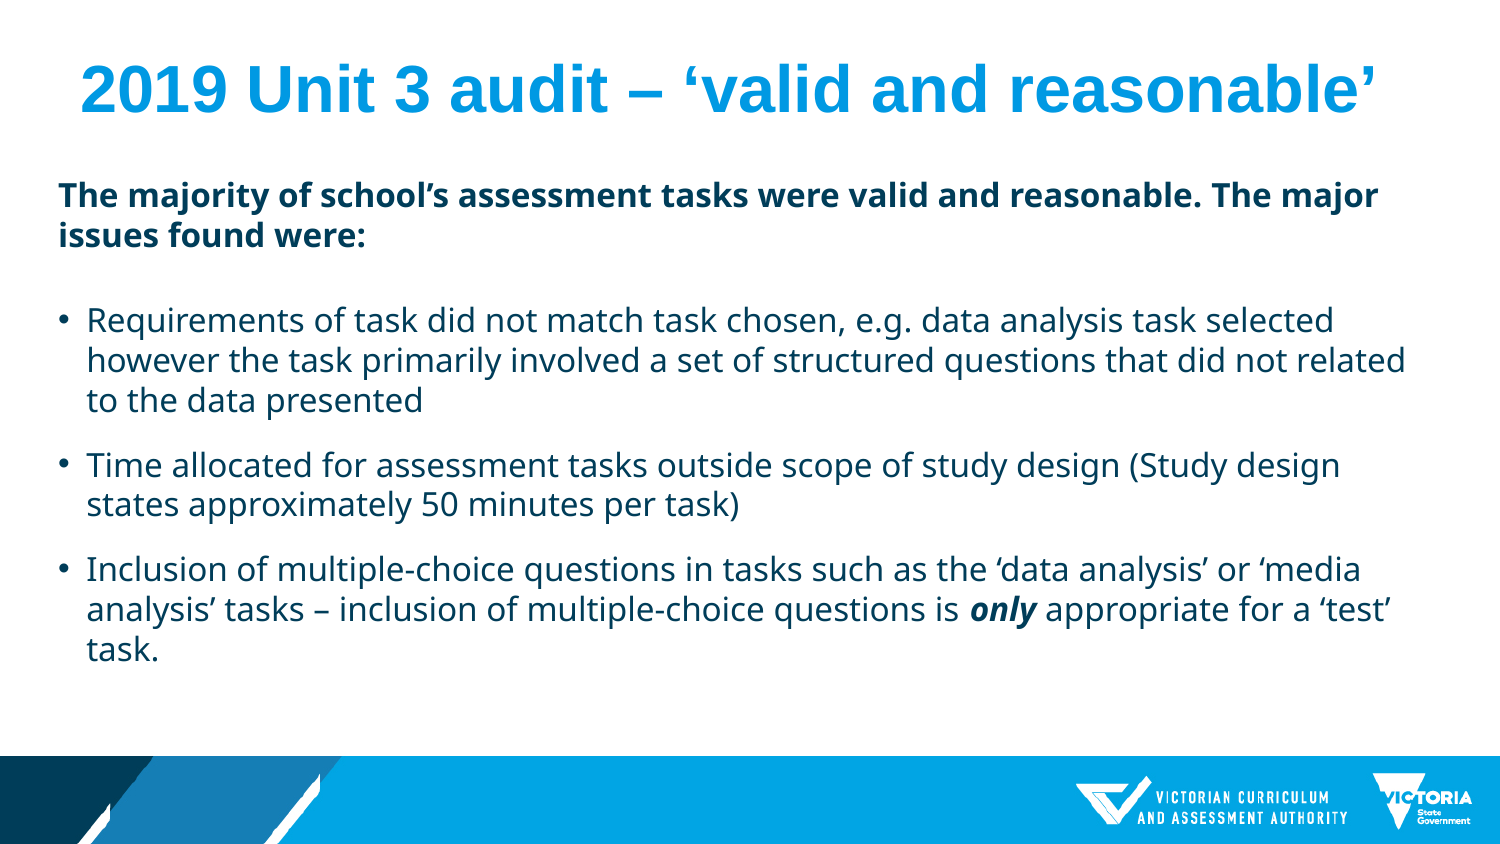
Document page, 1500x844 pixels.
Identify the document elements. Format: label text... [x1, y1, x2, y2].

picture [1302, 792, 1306, 803]
picture [1149, 813, 1153, 823]
picture [1077, 777, 1150, 824]
picture [1229, 813, 1235, 823]
text_box The majority of school’s assessment tasks were valid and reasonable. The major issues found were: Requirements of task did not match task chosen, e.g. data analysis task selected however the task primarily involved a set of structured questions that did not related to the data presented Time allocated for assessment tasks outside scope of study design (Study design states approximately 50 minutes per task) Inclusion of multiple-choice questions in tasks such as the ‘data analysis’ or ‘media analysis’ tasks – inclusion of multiple-choice questions is only appropriate for a ‘test’ task. [43, 166, 1459, 676]
picture [1460, 793, 1471, 803]
picture [0, 0, 1500, 844]
picture [1320, 792, 1327, 802]
picture [1240, 812, 1244, 823]
picture [1249, 812, 1254, 823]
picture [1374, 774, 1425, 828]
picture [1268, 792, 1272, 802]
picture [1299, 812, 1303, 823]
picture [1308, 814, 1313, 823]
picture [1224, 792, 1229, 802]
picture [1426, 792, 1452, 804]
picture [1190, 792, 1194, 802]
picture [1201, 812, 1205, 823]
picture [1318, 812, 1322, 823]
picture [1281, 812, 1286, 823]
picture [1214, 792, 1219, 802]
picture [1258, 812, 1262, 823]
title 2019 Unit 3 audit – ‘valid and reasonable’ [64, 33, 1459, 139]
picture [1199, 792, 1204, 803]
